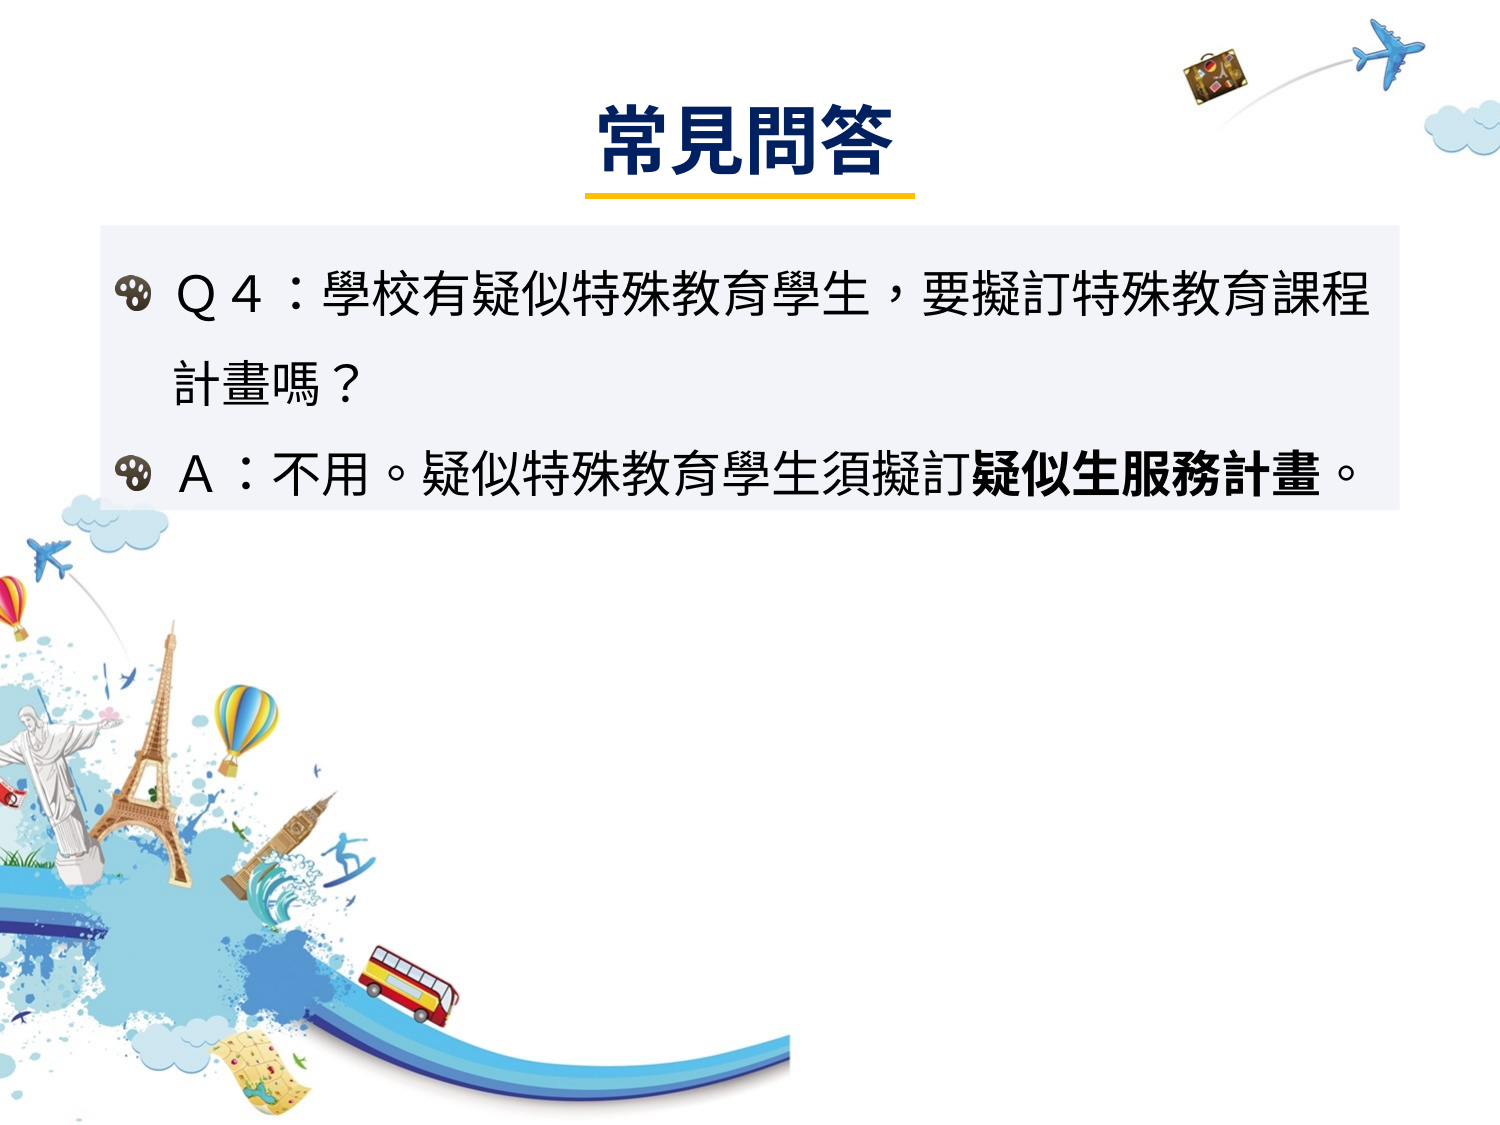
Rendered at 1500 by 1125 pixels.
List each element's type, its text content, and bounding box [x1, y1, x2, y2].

title 常見問答 [41, 45, 1447, 233]
picture [0, 0, 1500, 1125]
text_box Ｑ４：學校有疑似特殊教育學生，要擬訂特殊教育課程計畫嗎？ Ａ：不用。疑似特殊教育學生須擬訂疑似生服務計畫。 [100, 225, 1400, 511]
